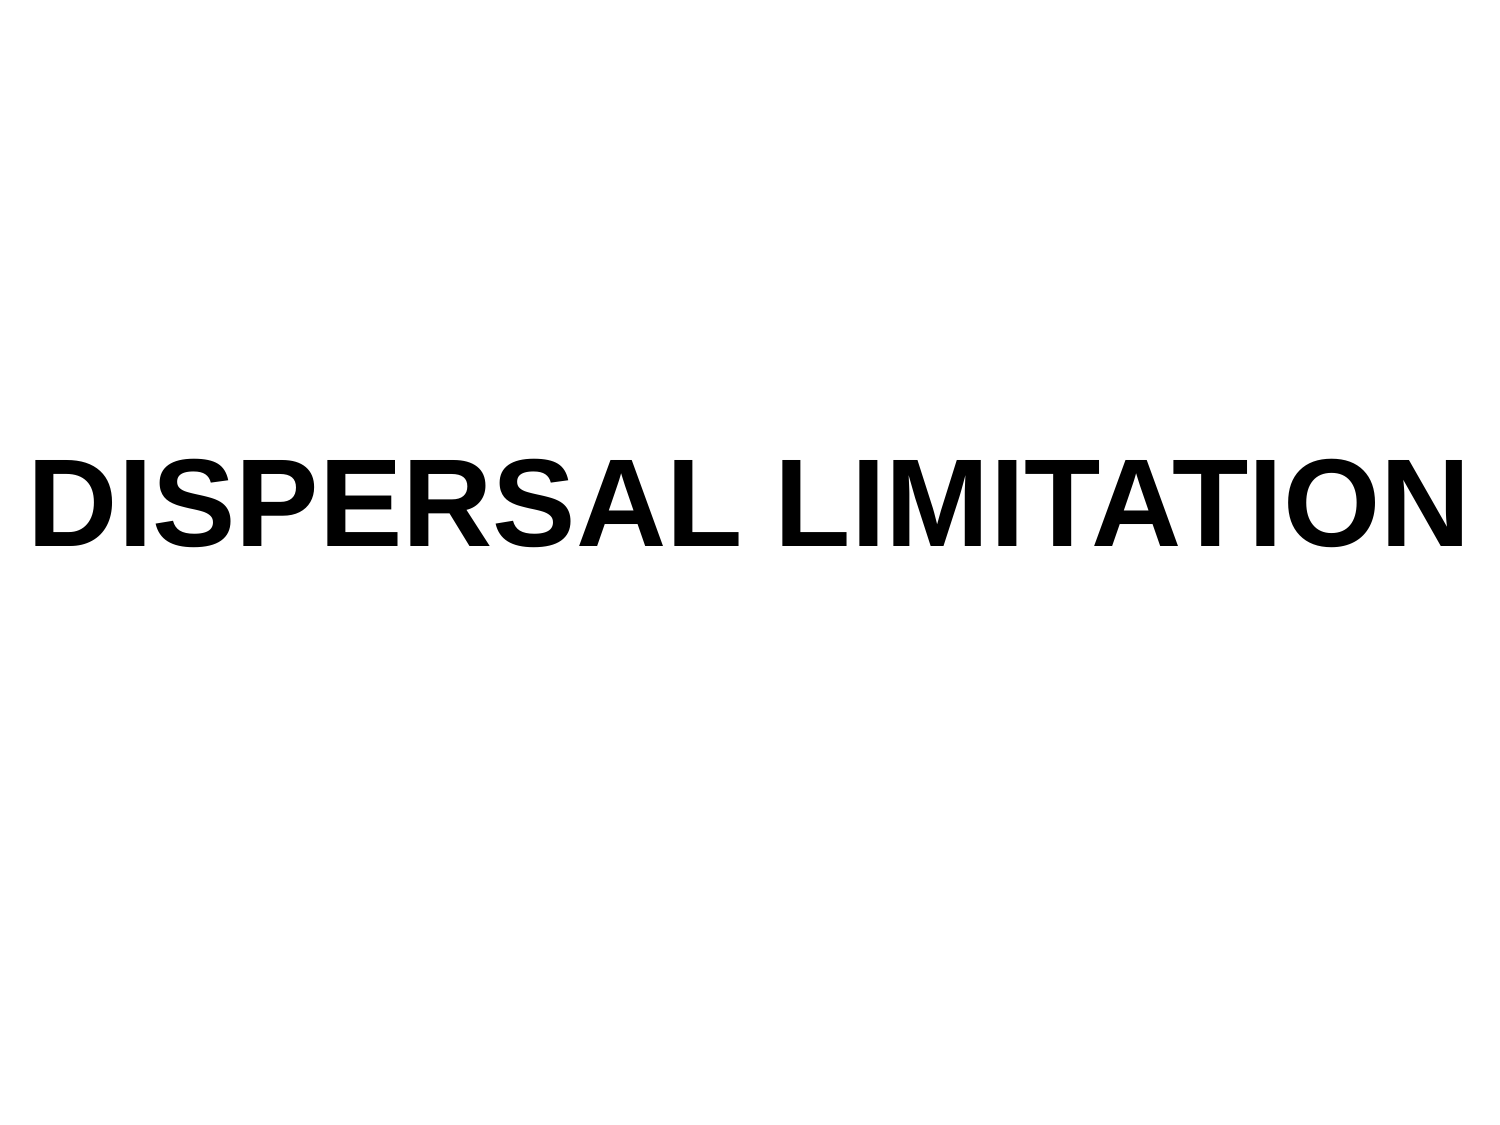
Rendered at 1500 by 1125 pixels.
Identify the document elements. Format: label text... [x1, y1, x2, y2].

text_box DISPERSAL LIMITATION [13, 413, 1487, 579]
